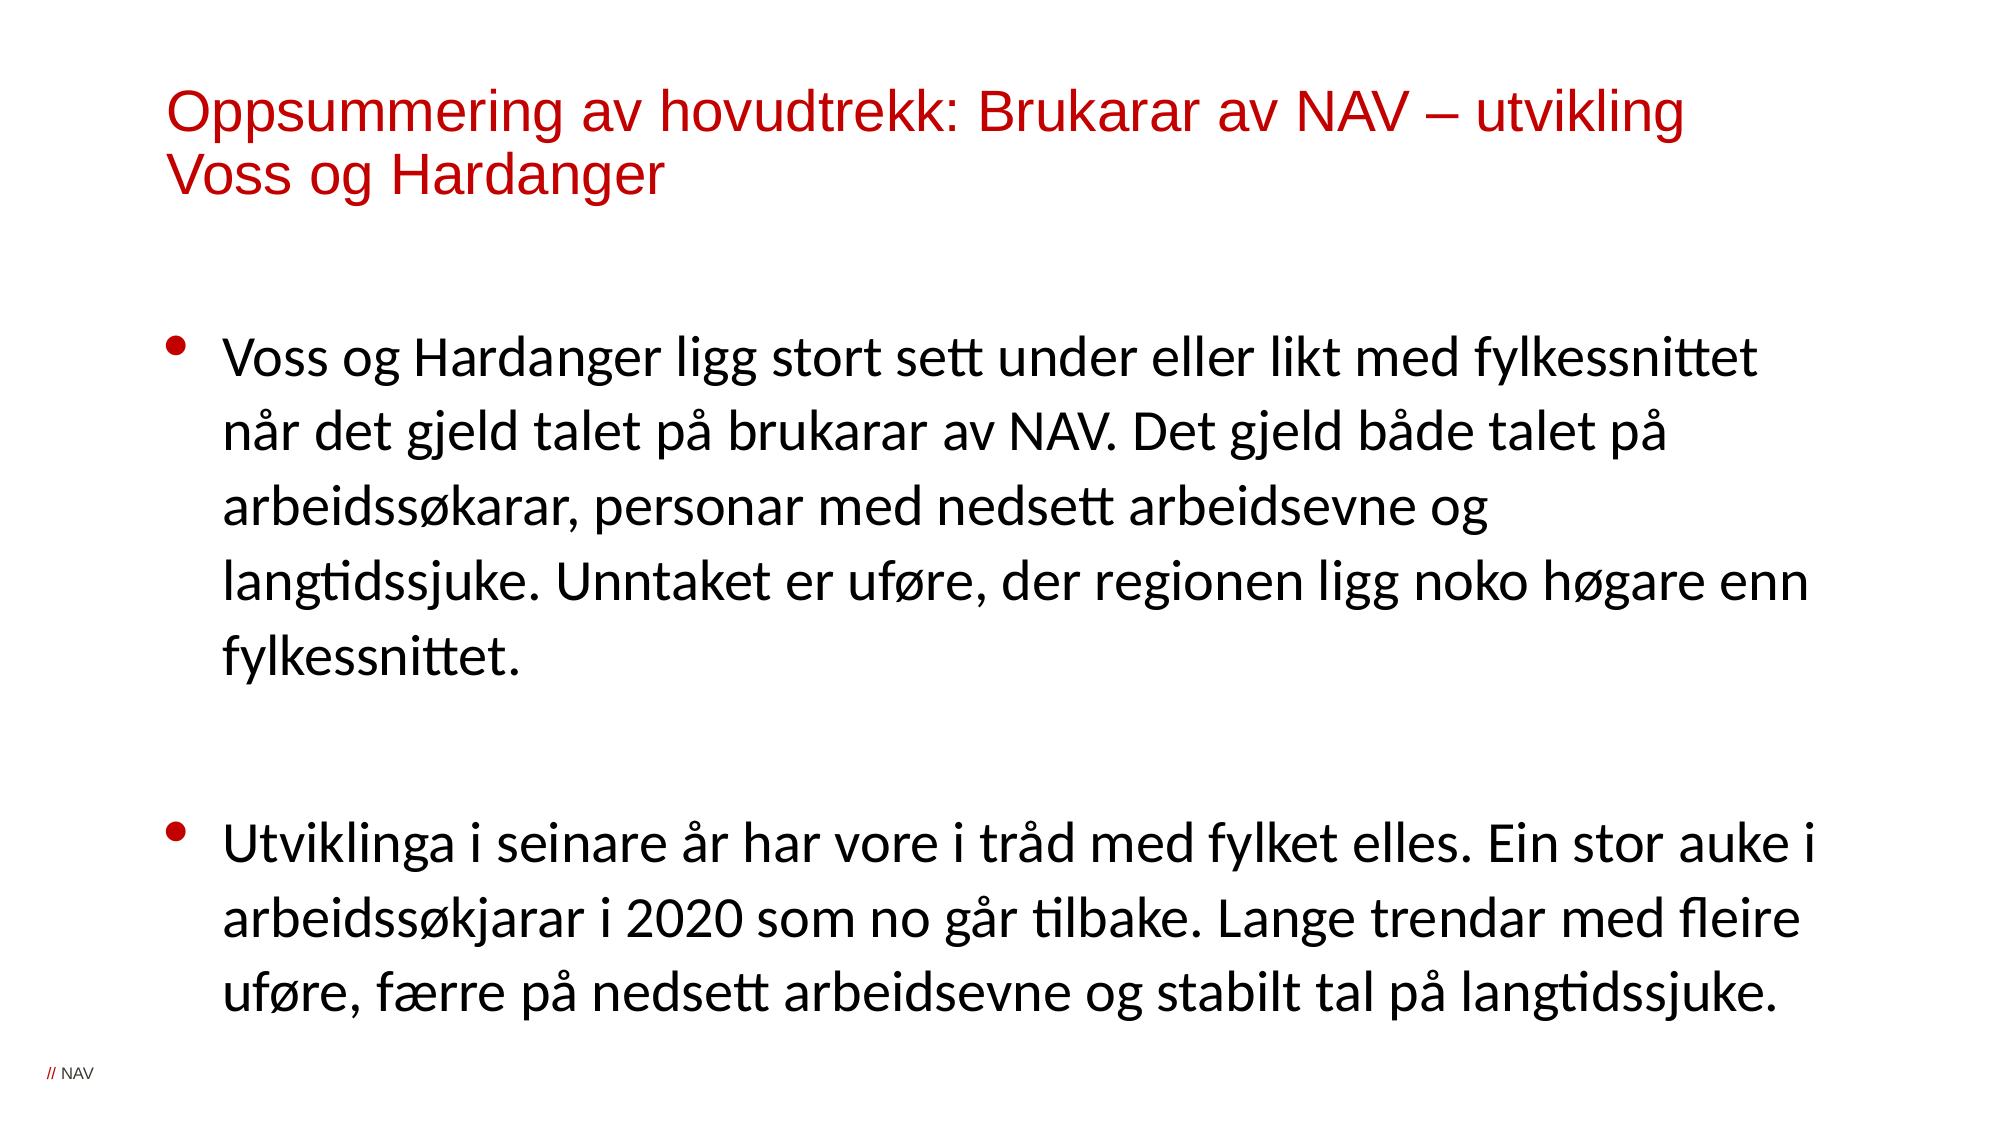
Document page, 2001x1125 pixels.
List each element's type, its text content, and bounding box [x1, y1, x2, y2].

title Oppsummering av hovudtrekk: Brukarar av NAV – utvikling Voss og Hardanger [151, 86, 1922, 203]
text_box Voss og Hardanger ligg stort sett under eller likt med fylkessnittet når det gjeld talet på brukarar av NAV. Det gjeld både talet på arbeidssøkarar, personar med nedsett arbeidsevne og langtidssjuke. Unntaket er uføre, der regionen ligg noko høgare enn fylkessnittet. Utviklinga i seinare år har vore i tråd med fylket elles. Ein stor auke i arbeidssøkjarar i 2020 som no går tilbake. Lange trendar med fleire uføre, færre på nedsett arbeidsevne og stabilt tal på langtidssjuke. [151, 270, 1835, 1123]
